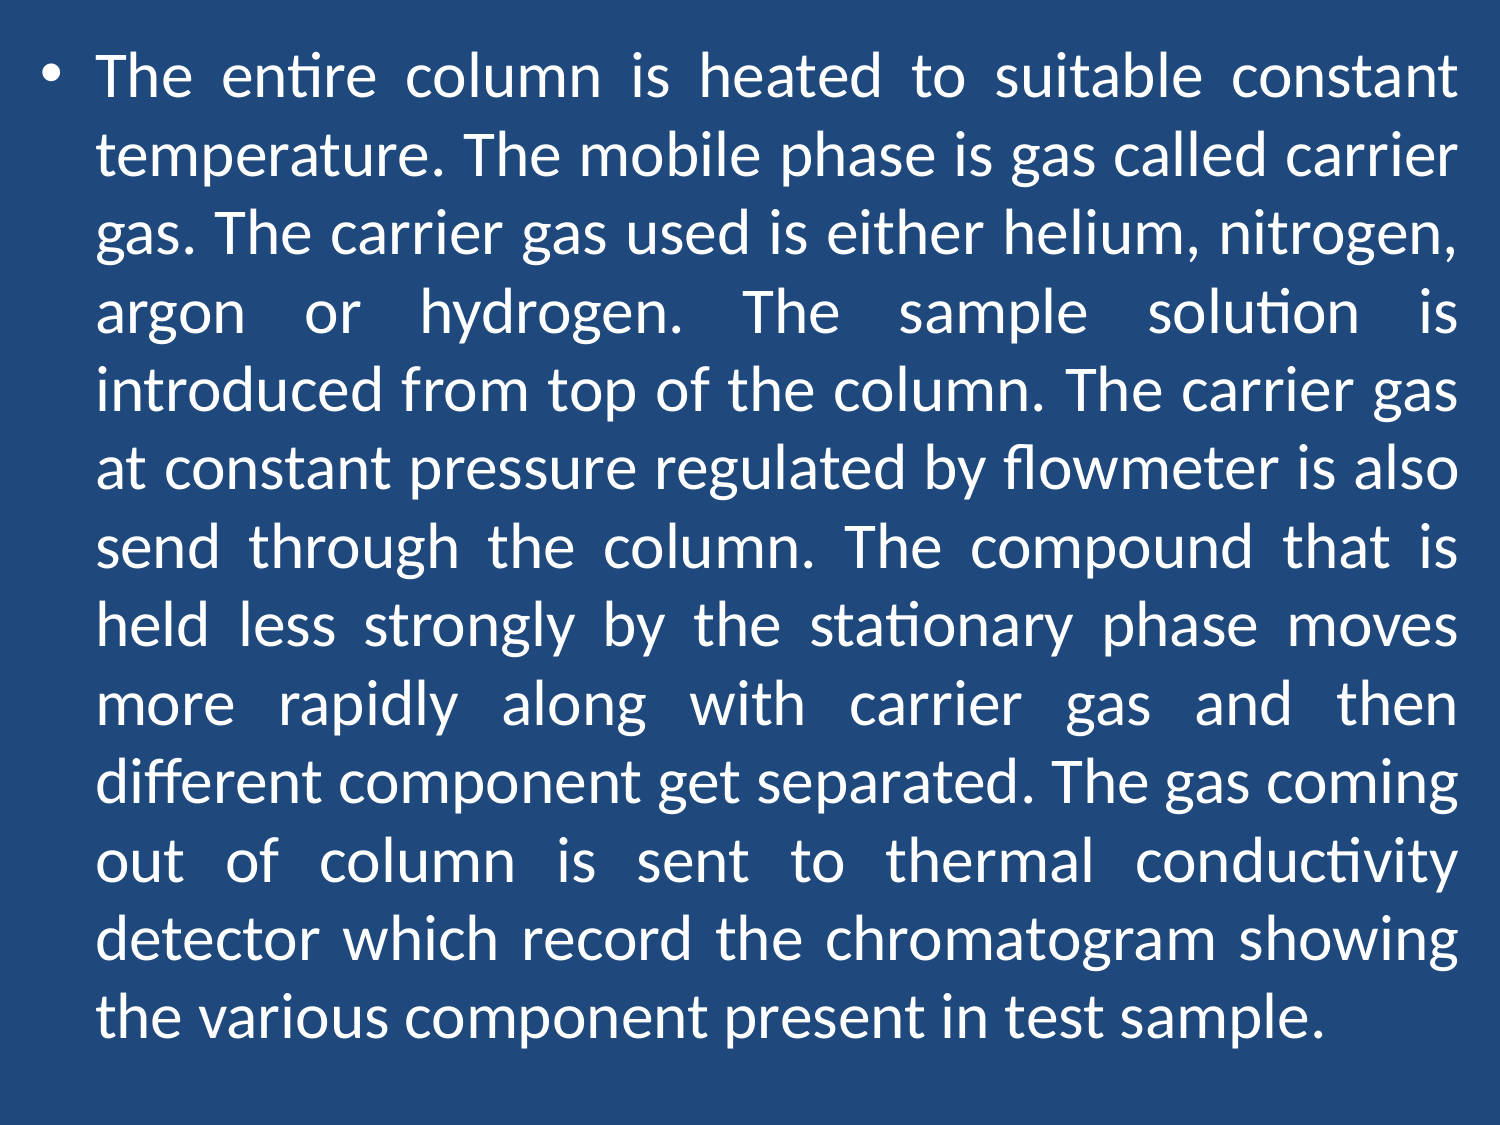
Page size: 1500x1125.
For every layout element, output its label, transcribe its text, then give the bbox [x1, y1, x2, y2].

list The entire column is heated to suitable constant temperature. The mobile phase is gas called carrier gas. The carrier gas used is either helium, nitrogen, argon or hydrogen. The sample solution is introduced from top of the column. The carrier gas at constant pressure regulated by flowmeter is also send through the column. The compound that is held less strongly by the stationary phase moves more rapidly along with carrier gas and then different component get separated. The gas coming out of column is sent to thermal conductivity detector which record the chromatogram showing the various component present in test sample. [24, 24, 1475, 1100]
